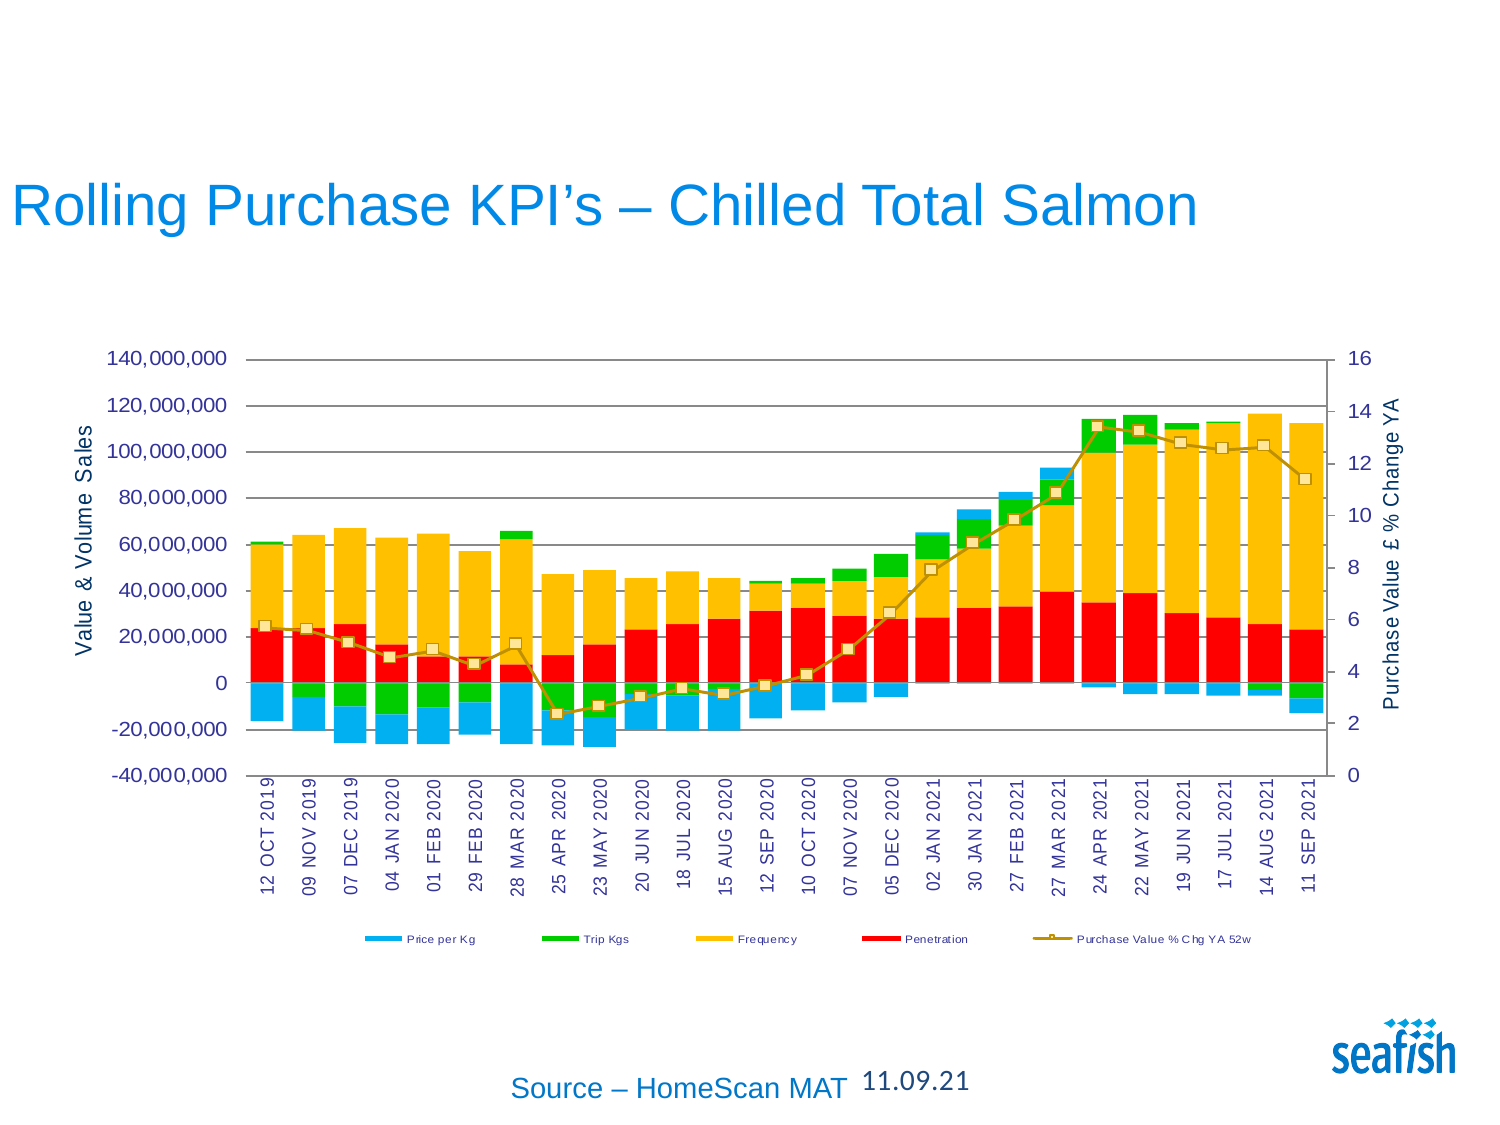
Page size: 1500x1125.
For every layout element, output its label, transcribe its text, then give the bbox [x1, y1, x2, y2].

picture [734, 1065, 1096, 1107]
picture [1332, 1018, 1455, 1074]
picture [1407, 1018, 1417, 1022]
title Rolling Purchase KPI’s – Chilled Total Salmon [0, 155, 1415, 250]
text_box Source – HomeScan MAT [13, 1061, 871, 1112]
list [54, 322, 1415, 970]
